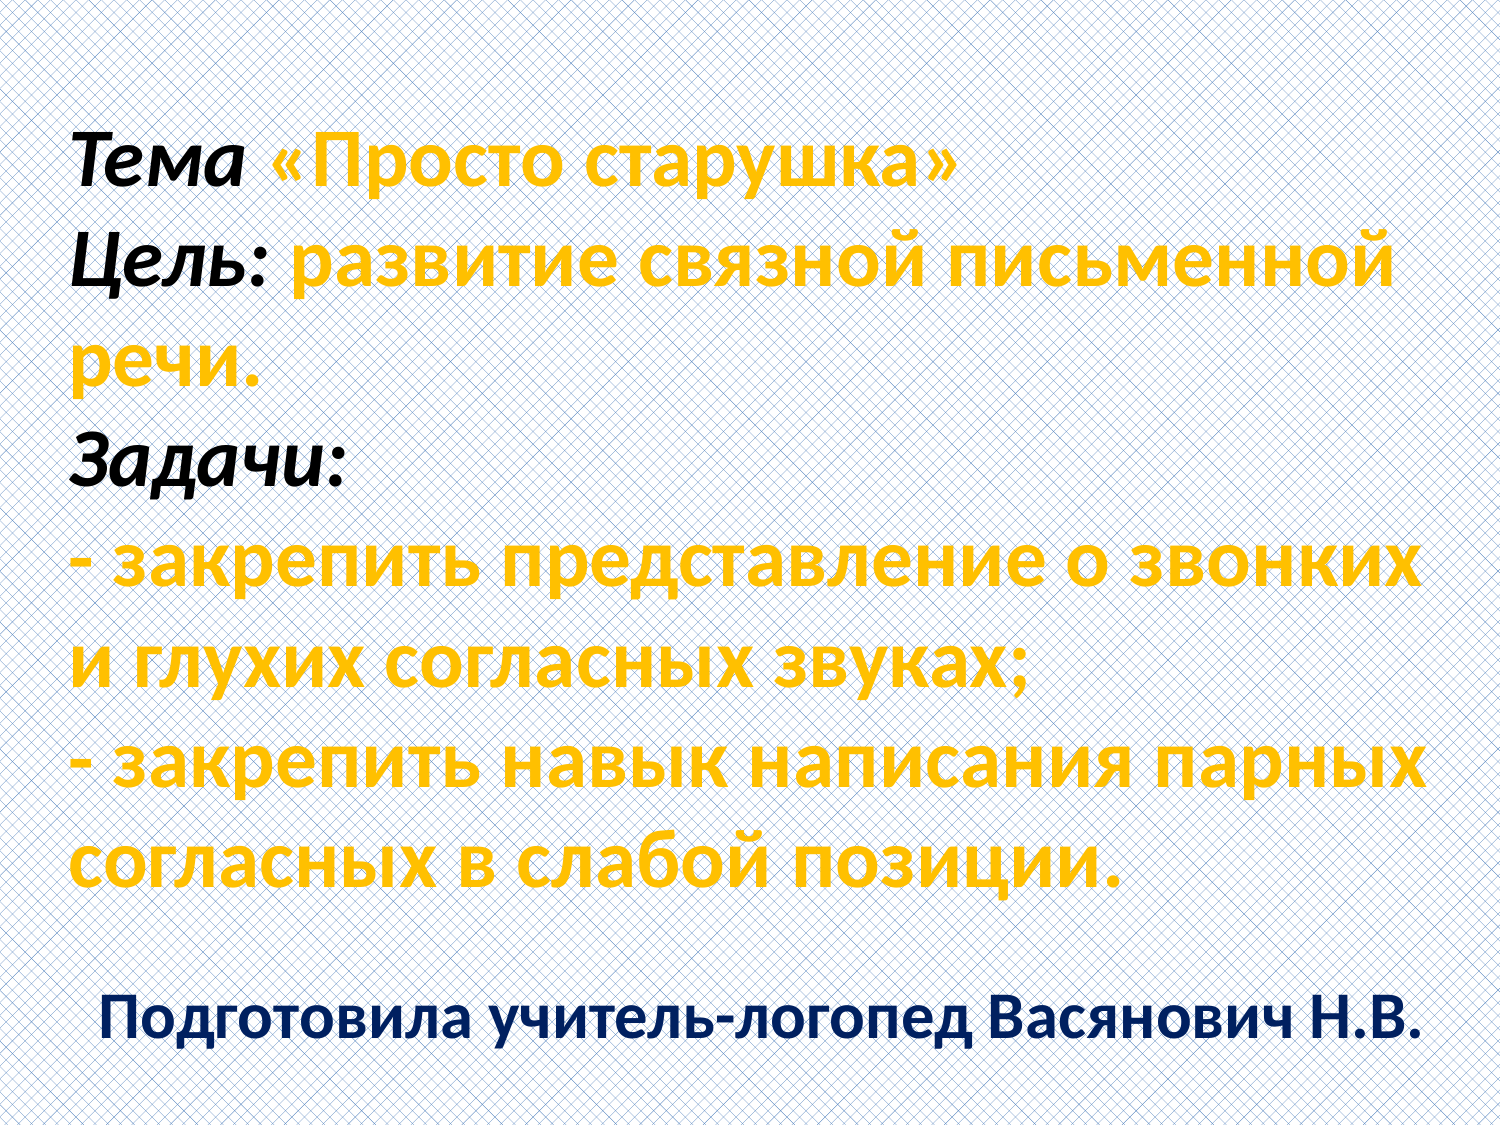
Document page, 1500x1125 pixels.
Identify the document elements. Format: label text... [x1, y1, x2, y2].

subtitle Подготовила учитель-логопед Васянович Н.В. [76, 964, 1447, 1094]
title Тема «Просто старушка» Цель: развитие связной письменной речи. Задачи: - закрепить представление о звонких и глухих согласных звуках; - закрепить навык написания парных согласных в слабой позиции. [53, 54, 1459, 953]
